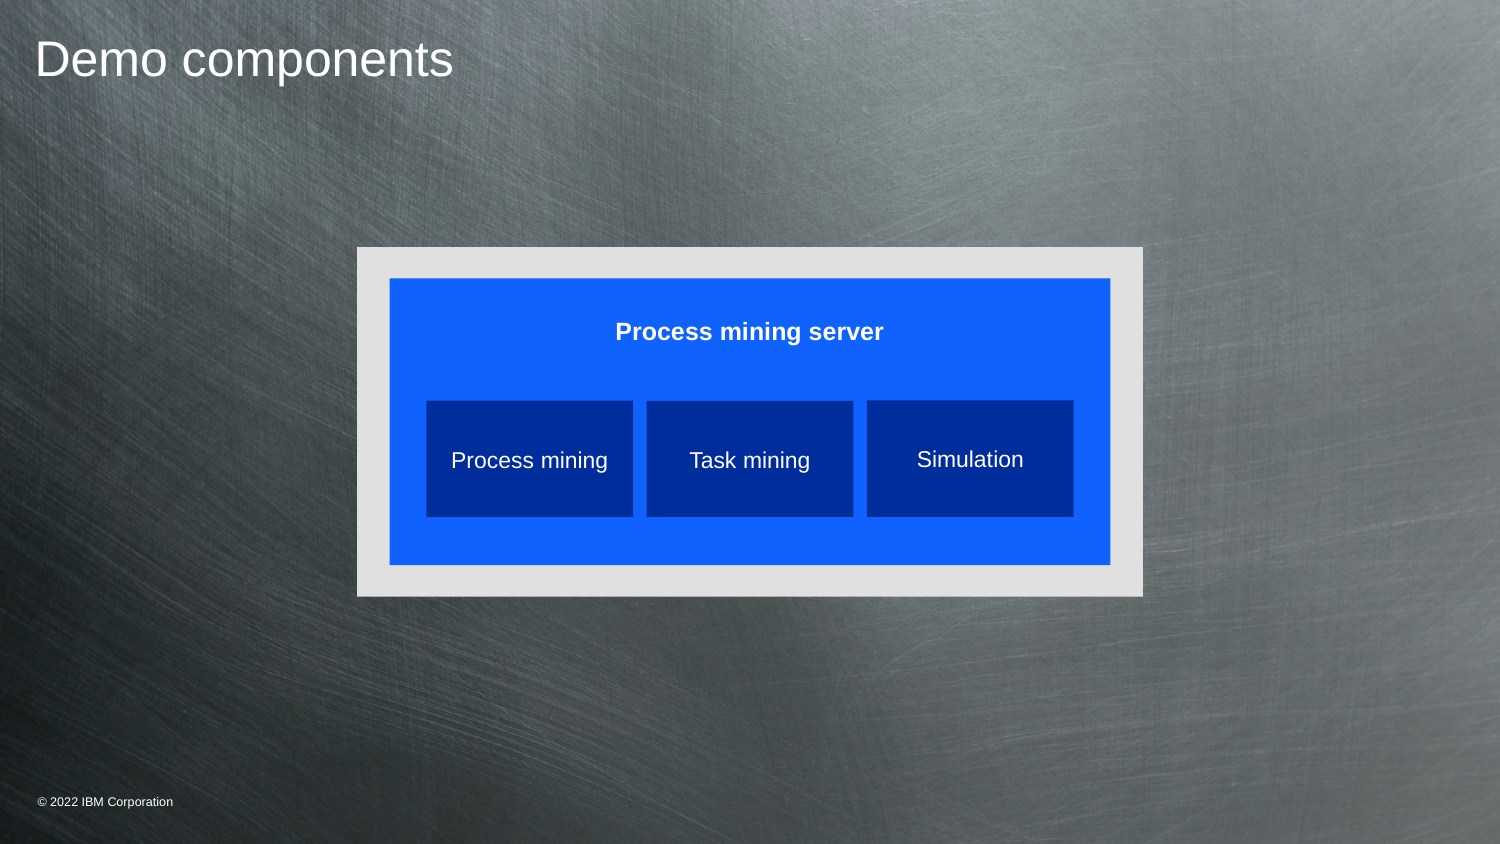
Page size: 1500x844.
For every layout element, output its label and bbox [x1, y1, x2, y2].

text_box [356, 246, 1144, 597]
picture [0, 0, 1500, 844]
